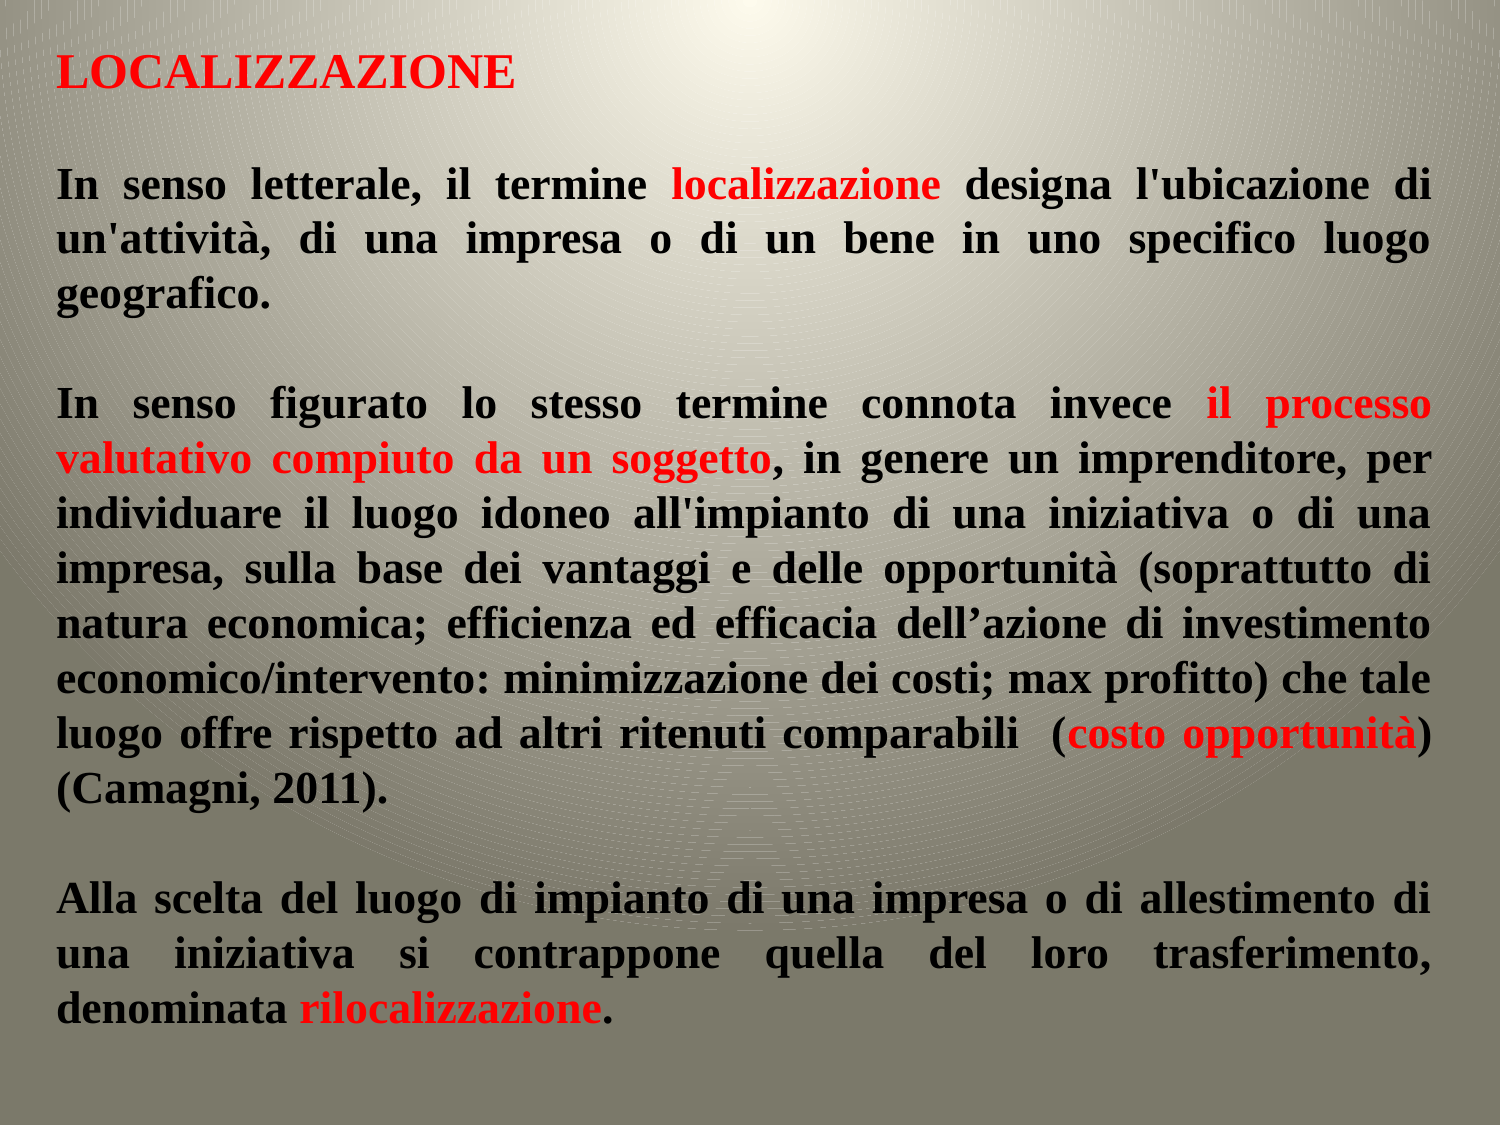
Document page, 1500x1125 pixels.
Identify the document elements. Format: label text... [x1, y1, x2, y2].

text_box LOCALIZZAZIONE In senso letterale, il termine localizzazione designa l'ubicazione di un'attività, di una impresa o di un bene in uno specifico luogo geografico. In senso figurato lo stesso termine connota invece il processo valutativo compiuto da un soggetto, in genere un imprenditore, per individuare il luogo idoneo all'impianto di una iniziativa o di una impresa, sulla base dei vantaggi e delle opportunità (soprattutto di natura economica; efficienza ed efficacia dell’azione di investimento economico/intervento: minimizzazione dei costi; max profitto) che tale luogo offre rispetto ad altri ritenuti comparabili (costo opportunità) (Camagni, 2011). Alla scelta del luogo di impianto di una impresa o di allestimento di una iniziativa si contrappone quella del loro trasferimento, denominata rilocalizzazione. [41, 30, 1447, 1096]
